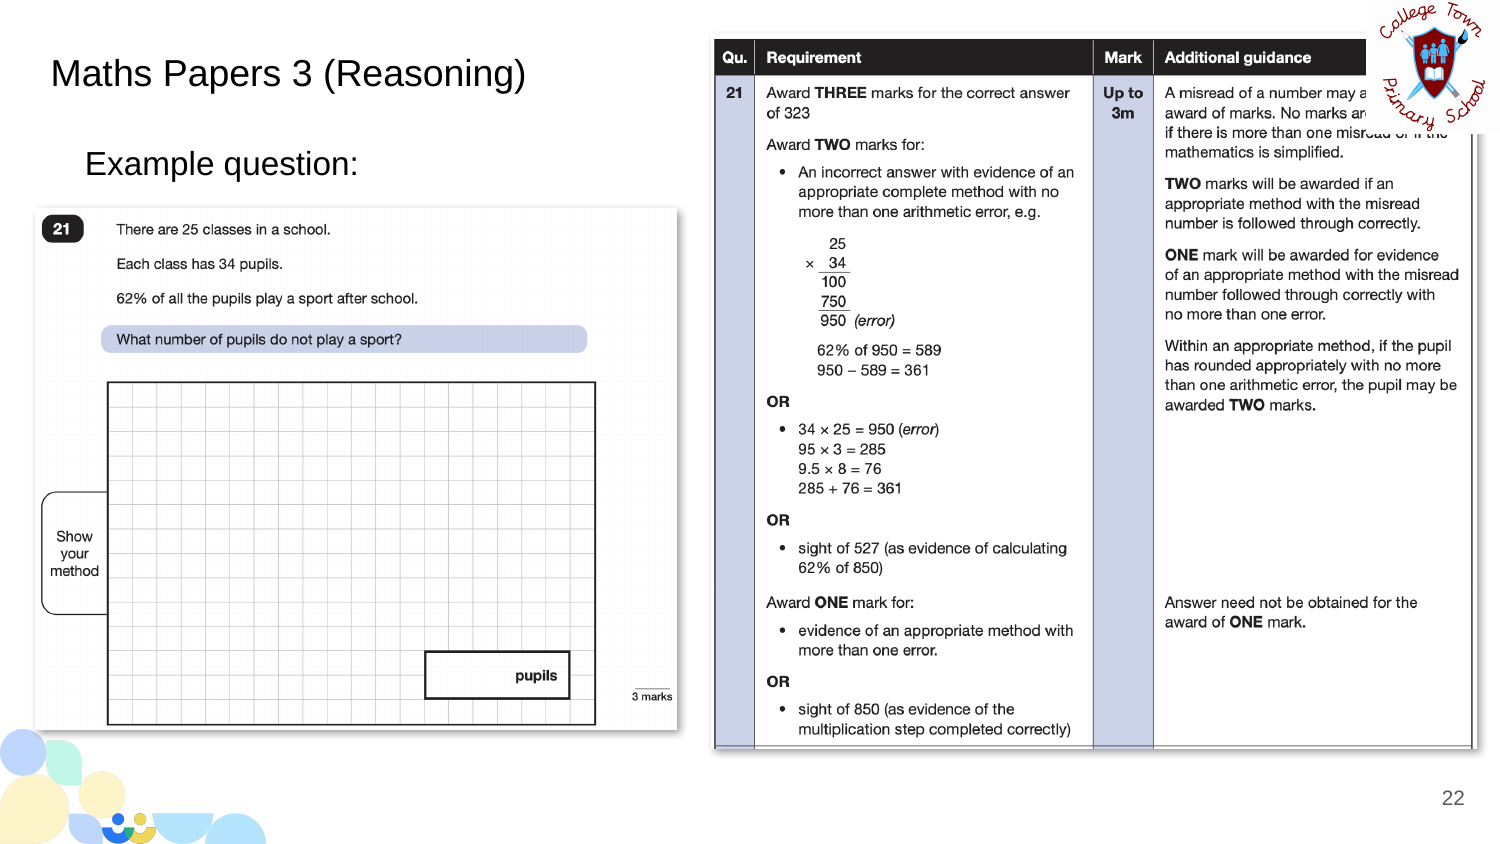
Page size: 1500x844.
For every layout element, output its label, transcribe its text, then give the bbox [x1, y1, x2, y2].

slide_number 22 [1389, 764, 1480, 830]
list Example question: [51, 121, 705, 193]
title Maths Papers 3 (Reasoning) [35, 34, 708, 106]
picture [0, 208, 677, 844]
picture [710, 0, 1500, 750]
